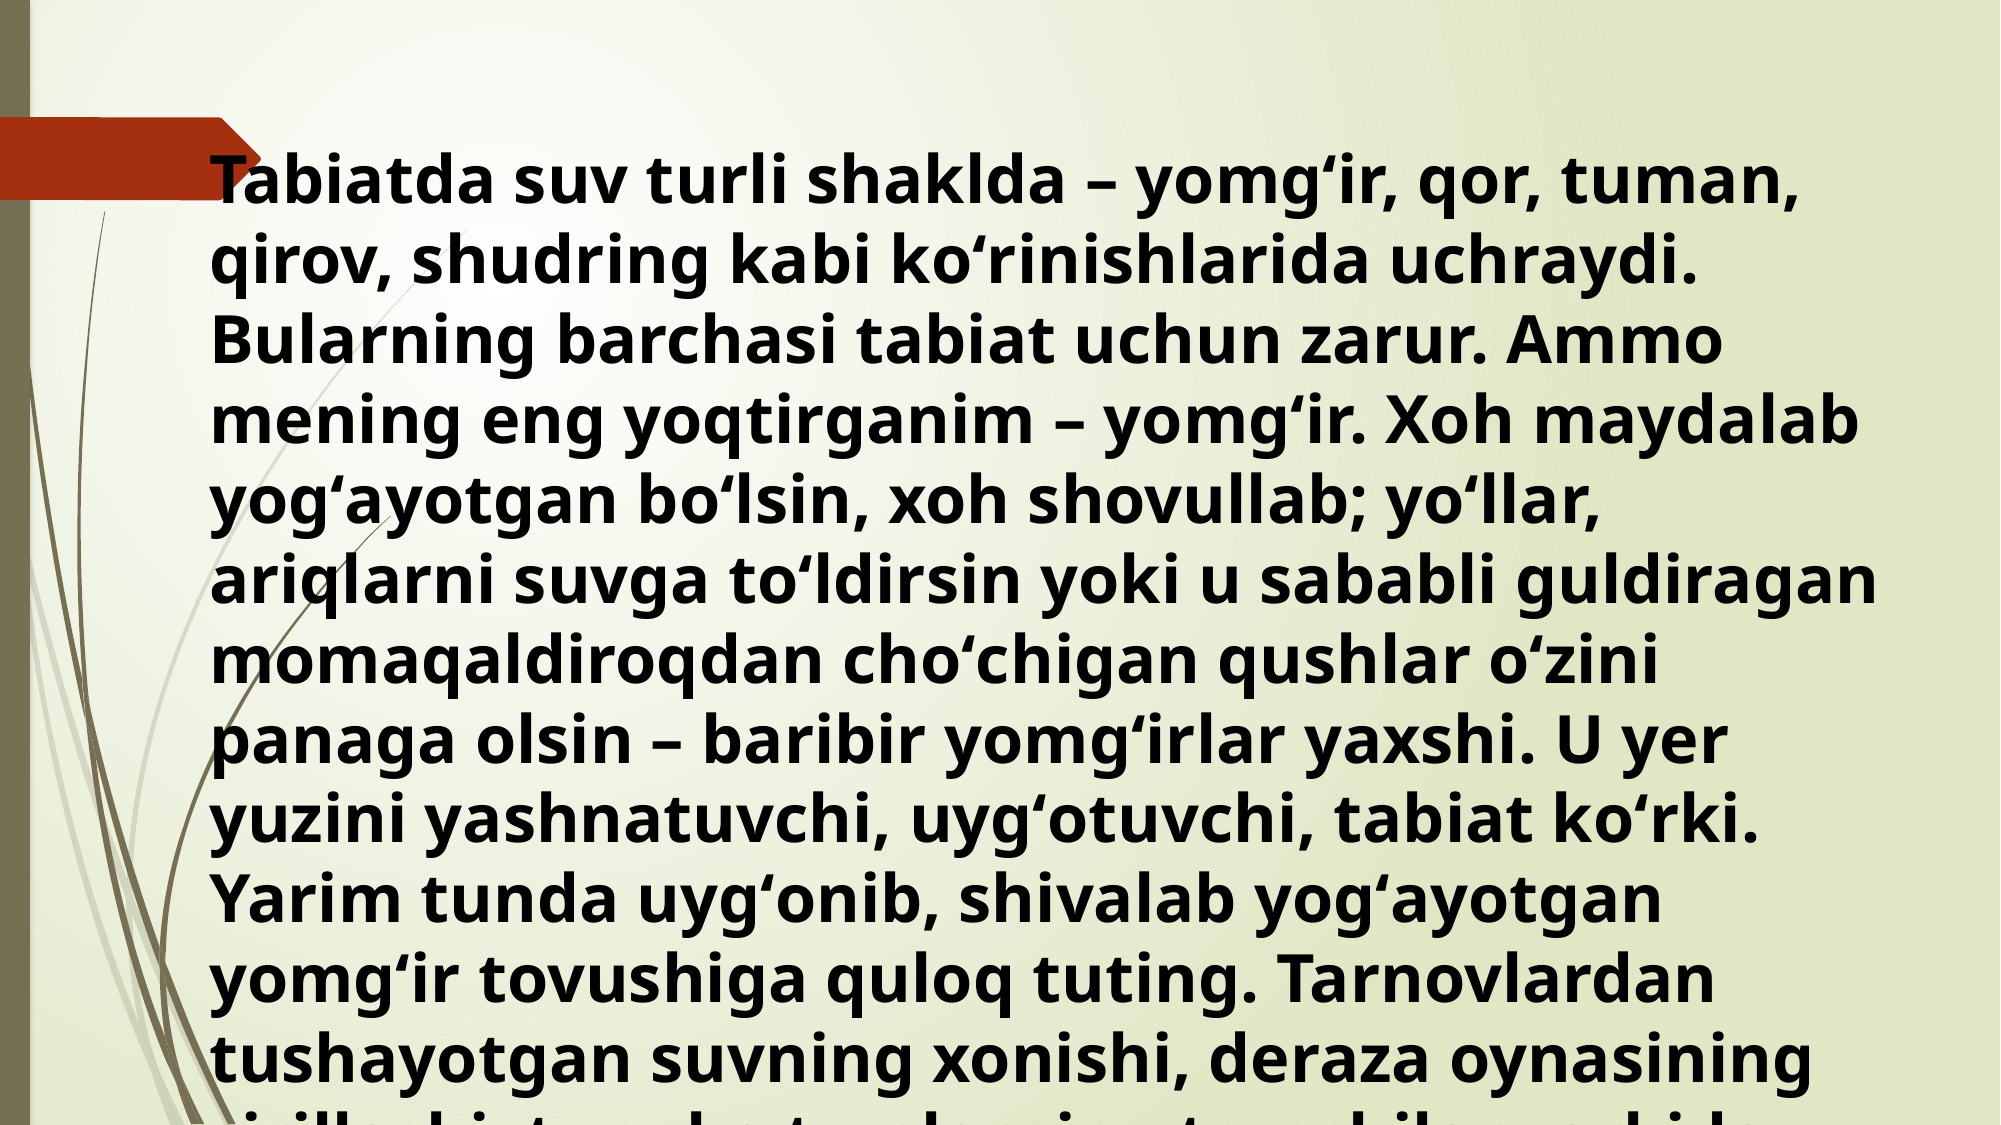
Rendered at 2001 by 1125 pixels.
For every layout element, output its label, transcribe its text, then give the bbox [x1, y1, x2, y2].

list Tabiatda suv turli shaklda – yomgʻir, qor, tuman, qirov, shudring kabi koʻrinishlarida uchraydi. Bularning barchasi tabiat uchun zarur. Ammo mening eng yoqtirganim – yomgʻir. Xoh maydalab yogʻayotgan boʻlsin, xoh shovullab; yoʻllar, ariqlarni suvga toʻldirsin yoki u sababli guldiragan momaqaldiroqdan choʻchigan qushlar oʻzini panaga olsin – baribir yomgʻirlar yaxshi. U yer yuzini yashnatuvchi, uygʻotuvchi, tabiat koʻrki. Yarim tunda uygʻonib, shivalab yogʻayotgan yomgʻir tovushiga quloq tuting. Tarnovlardan tushayotgan suvning xonishi, deraza oynasining zirillashi, tunuka tomlarning tomchilar zarbidan taraqlashi ajib bir “musiqa” hosil qiladi. [137, 129, 1904, 1125]
